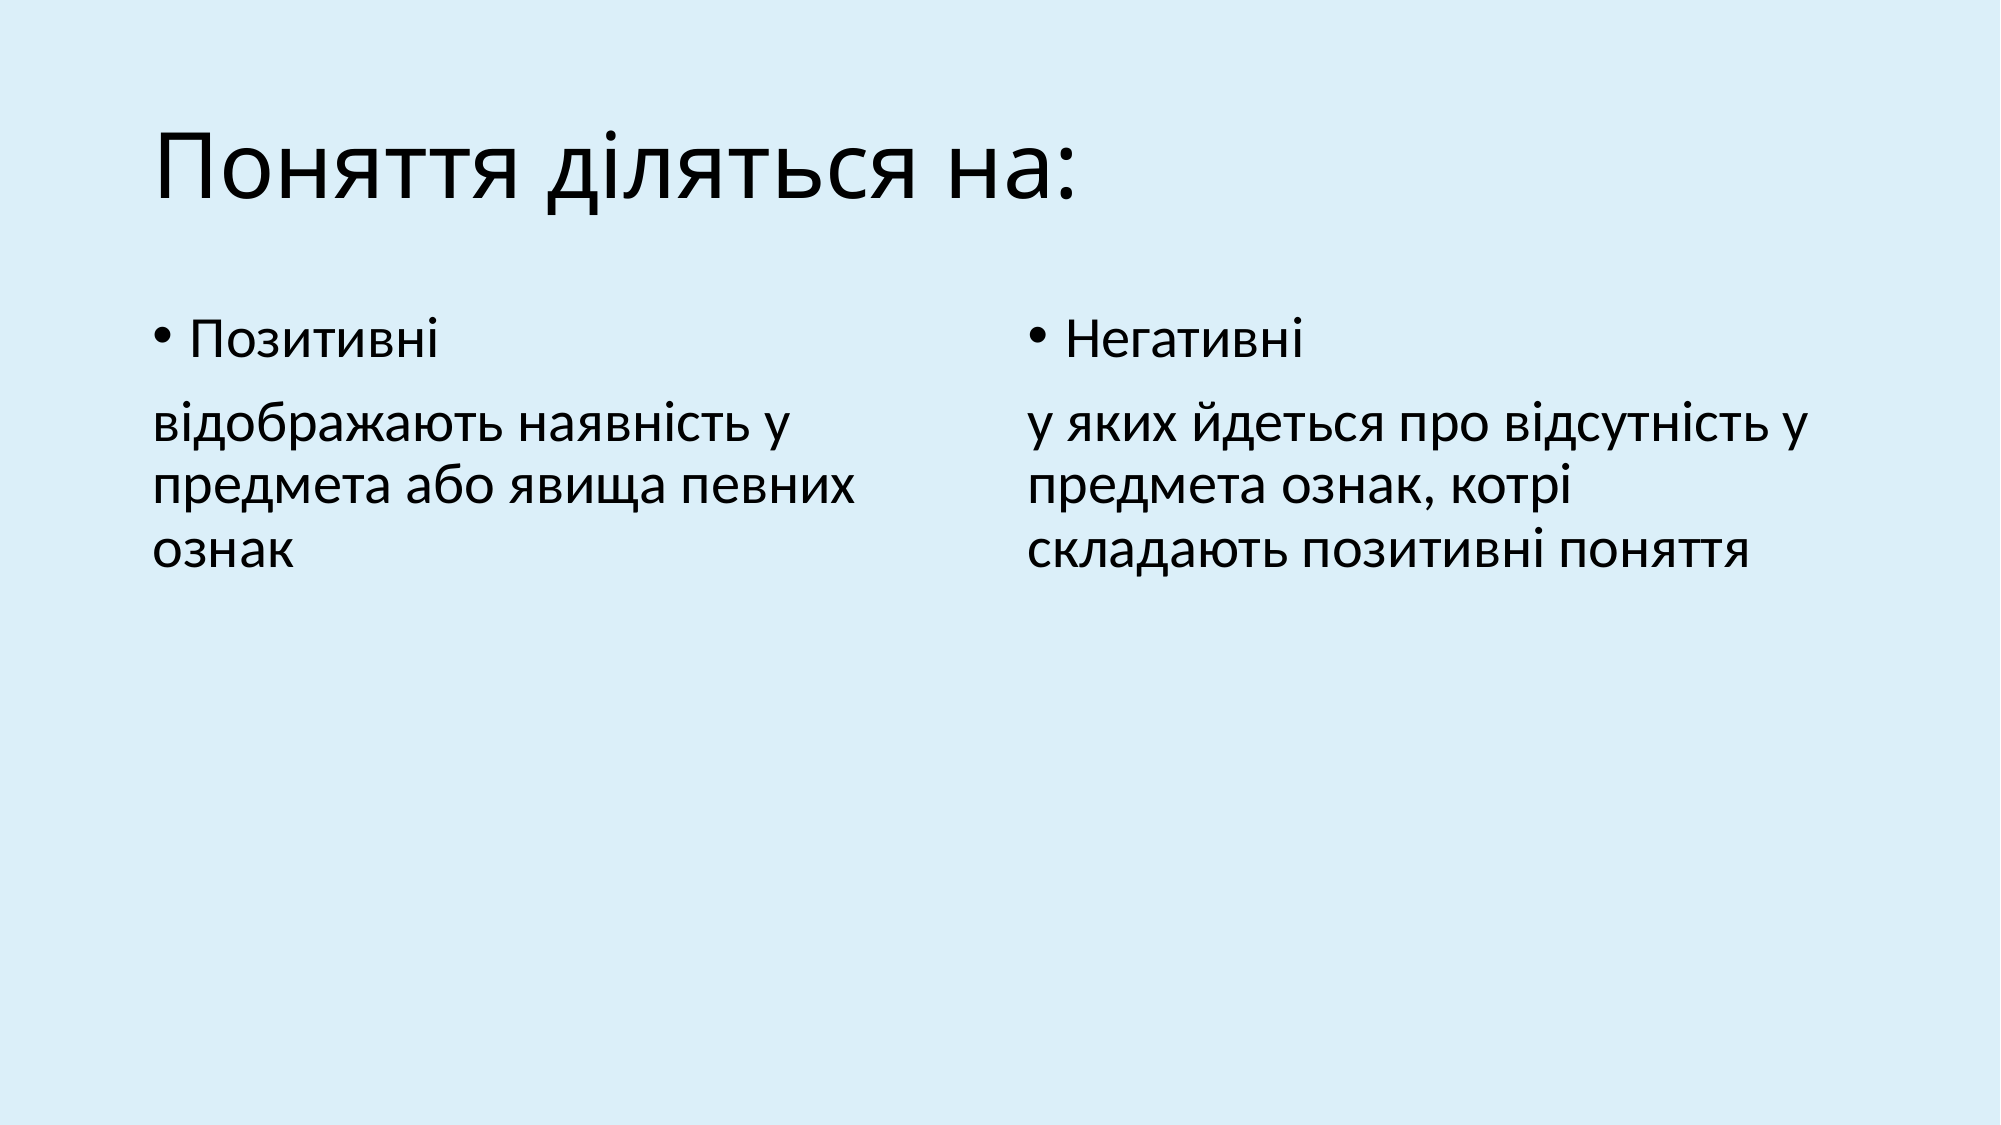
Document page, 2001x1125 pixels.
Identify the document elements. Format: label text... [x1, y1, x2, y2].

title Поняття діляться на: [137, 59, 1863, 278]
list Негативні у яких йдеться про відсутність у предмета ознак, котрі складають позитивні поняття [1012, 299, 1863, 1014]
list Позитивні відображають наявність у предмета або явища певних ознак [137, 299, 988, 1014]
